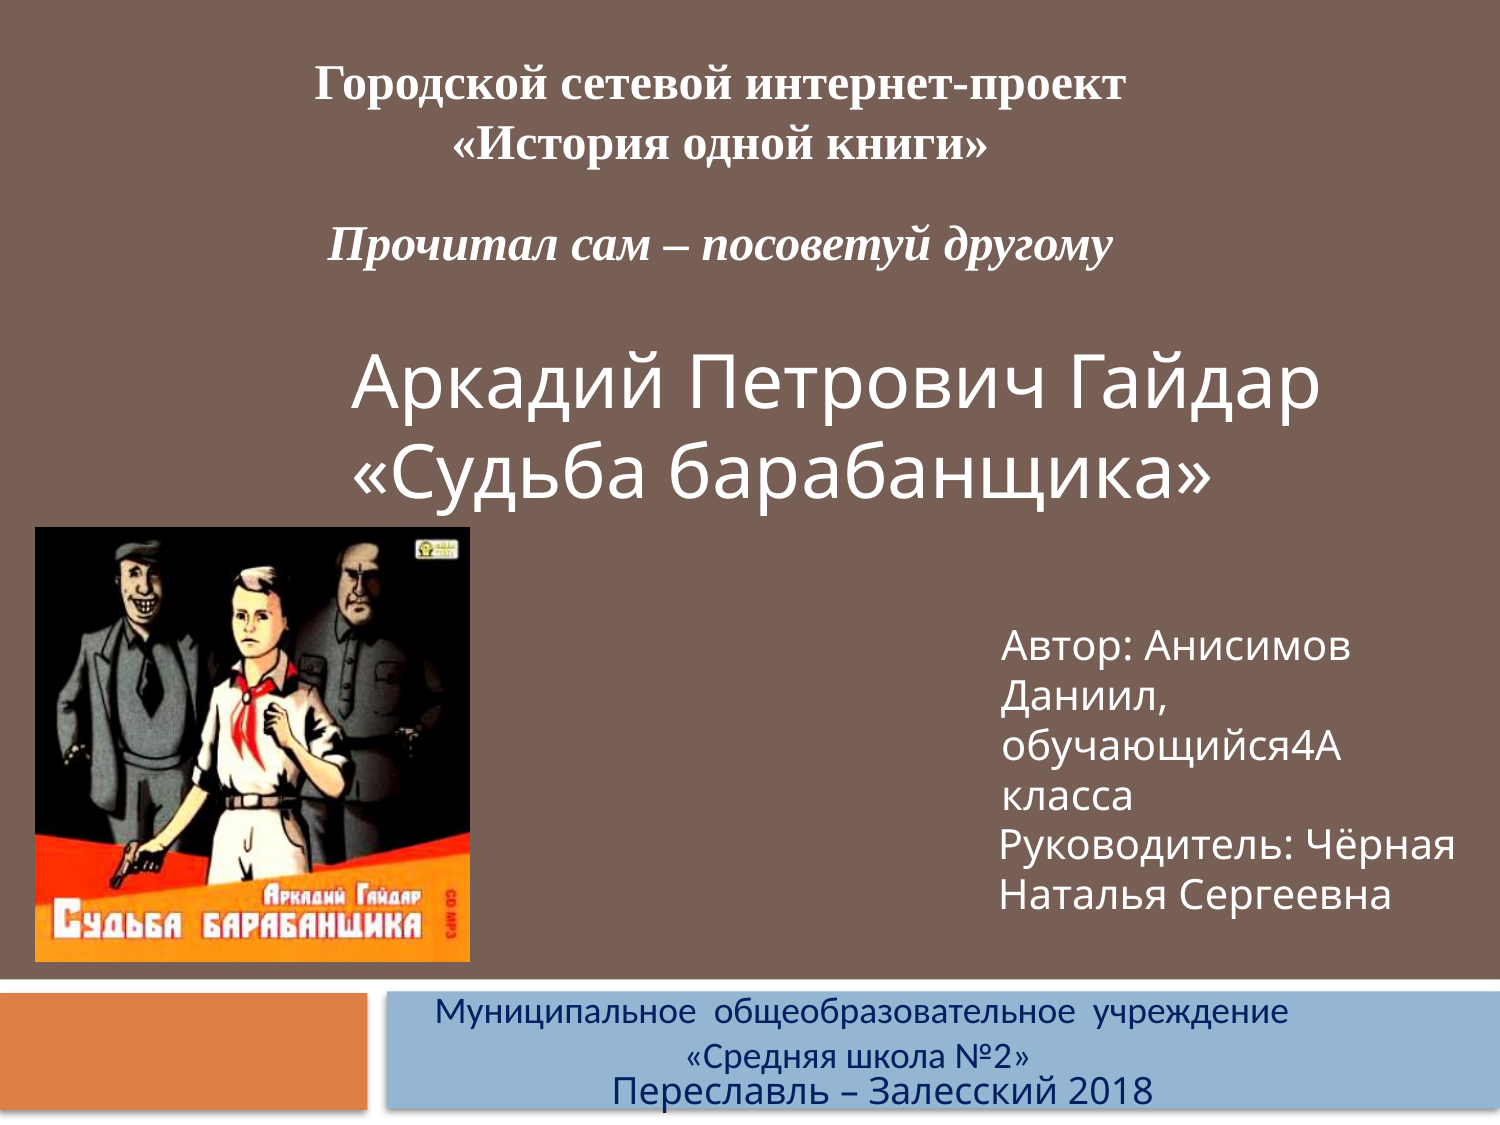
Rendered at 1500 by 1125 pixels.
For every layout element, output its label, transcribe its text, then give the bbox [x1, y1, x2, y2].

text_box Муниципальное общеобразовательное учреждение «Средняя школа №2» [348, 978, 1376, 1124]
picture [34, 526, 470, 962]
text_box Городской сетевой интернет-проект «История одной книги» Прочитал сам – посоветуй другому [171, 42, 1270, 323]
text_box Руководитель: Чёрная Наталья Сергеевна [997, 810, 1477, 929]
text_box Аркадий Петрович Гайдар «Судьба барабанщика» [336, 326, 1365, 521]
subtitle Автор: Анисимов Даниил, обучающийся4А класса [986, 645, 1500, 793]
